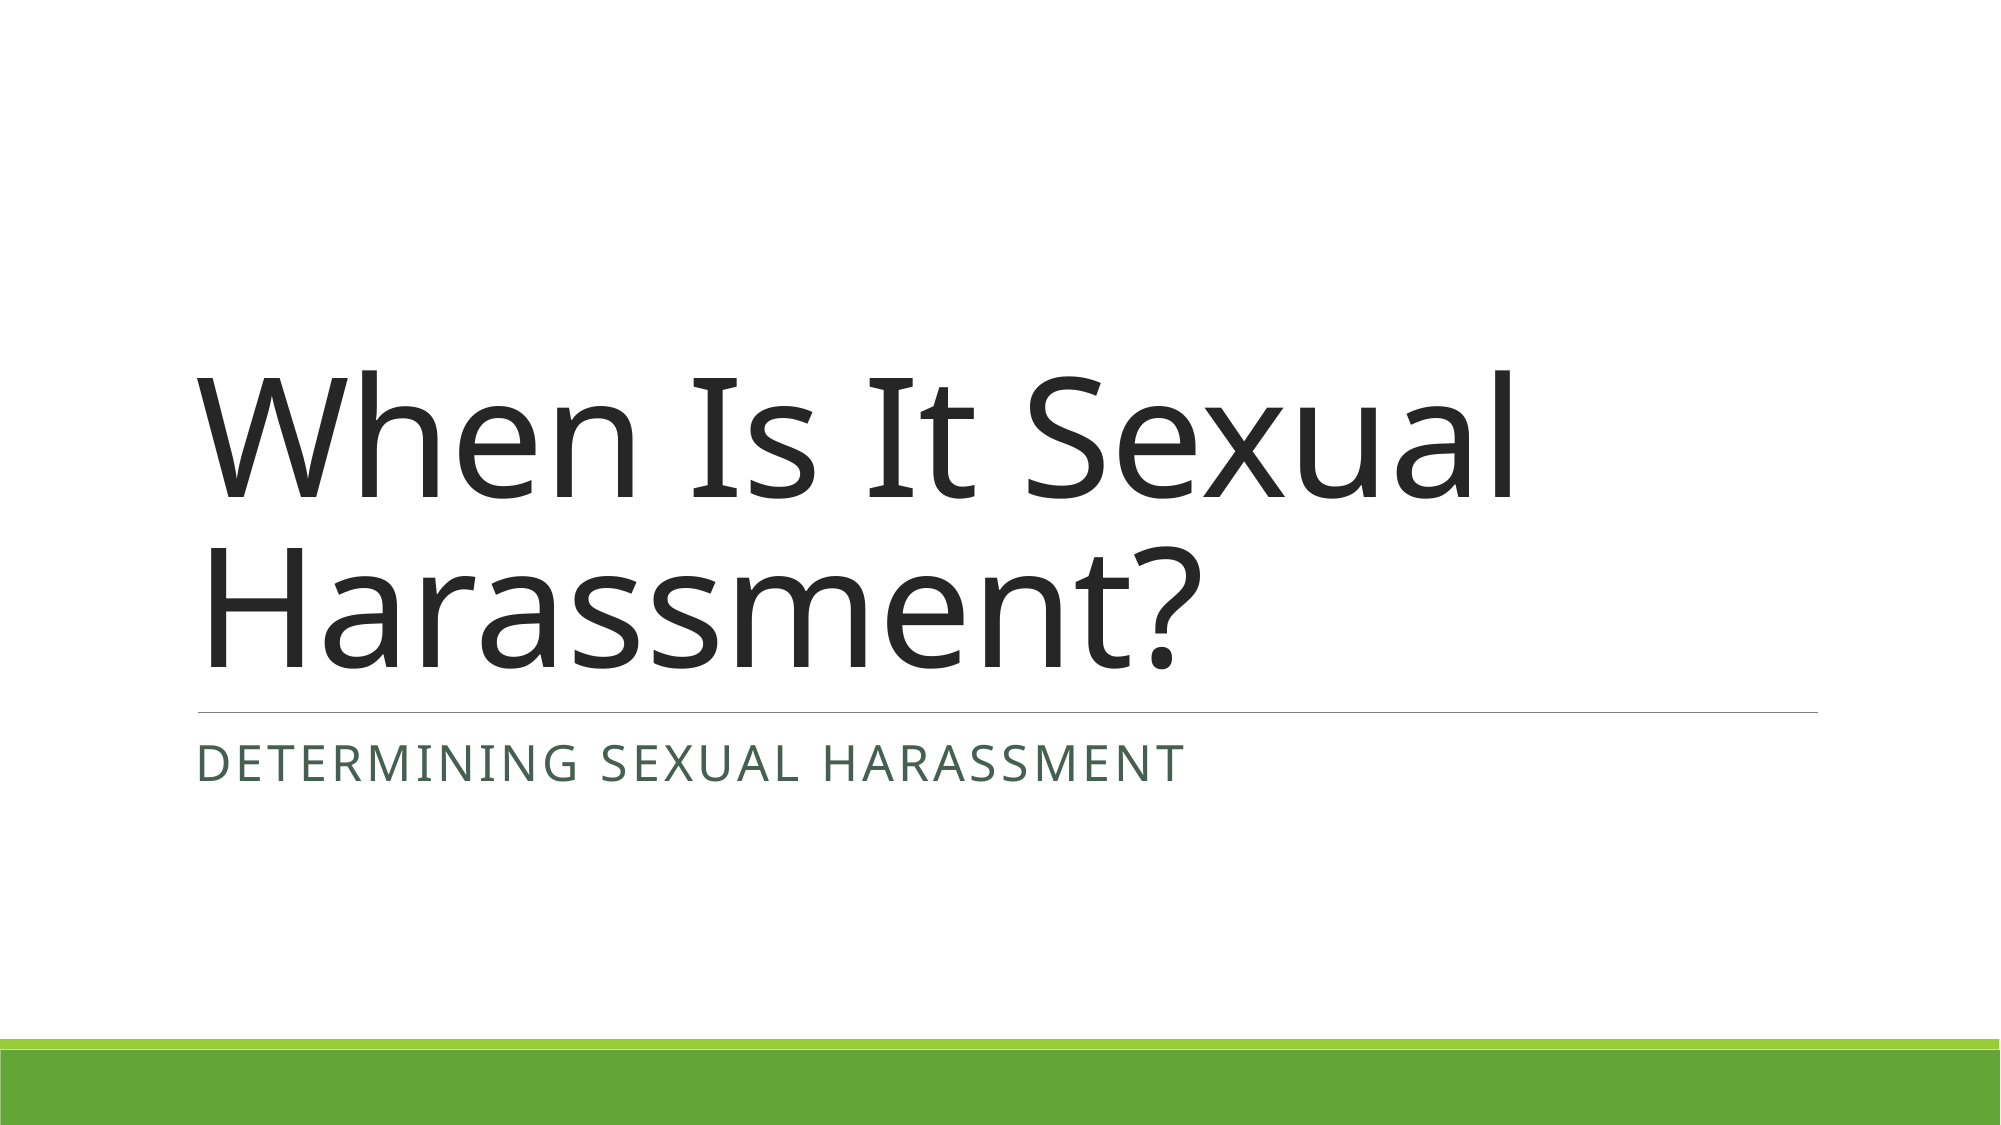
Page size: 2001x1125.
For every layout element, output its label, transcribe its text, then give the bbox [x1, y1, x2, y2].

list Determining sexual harassment [179, 730, 1830, 918]
title When Is It Sexual Harassment? [179, 124, 1830, 710]
